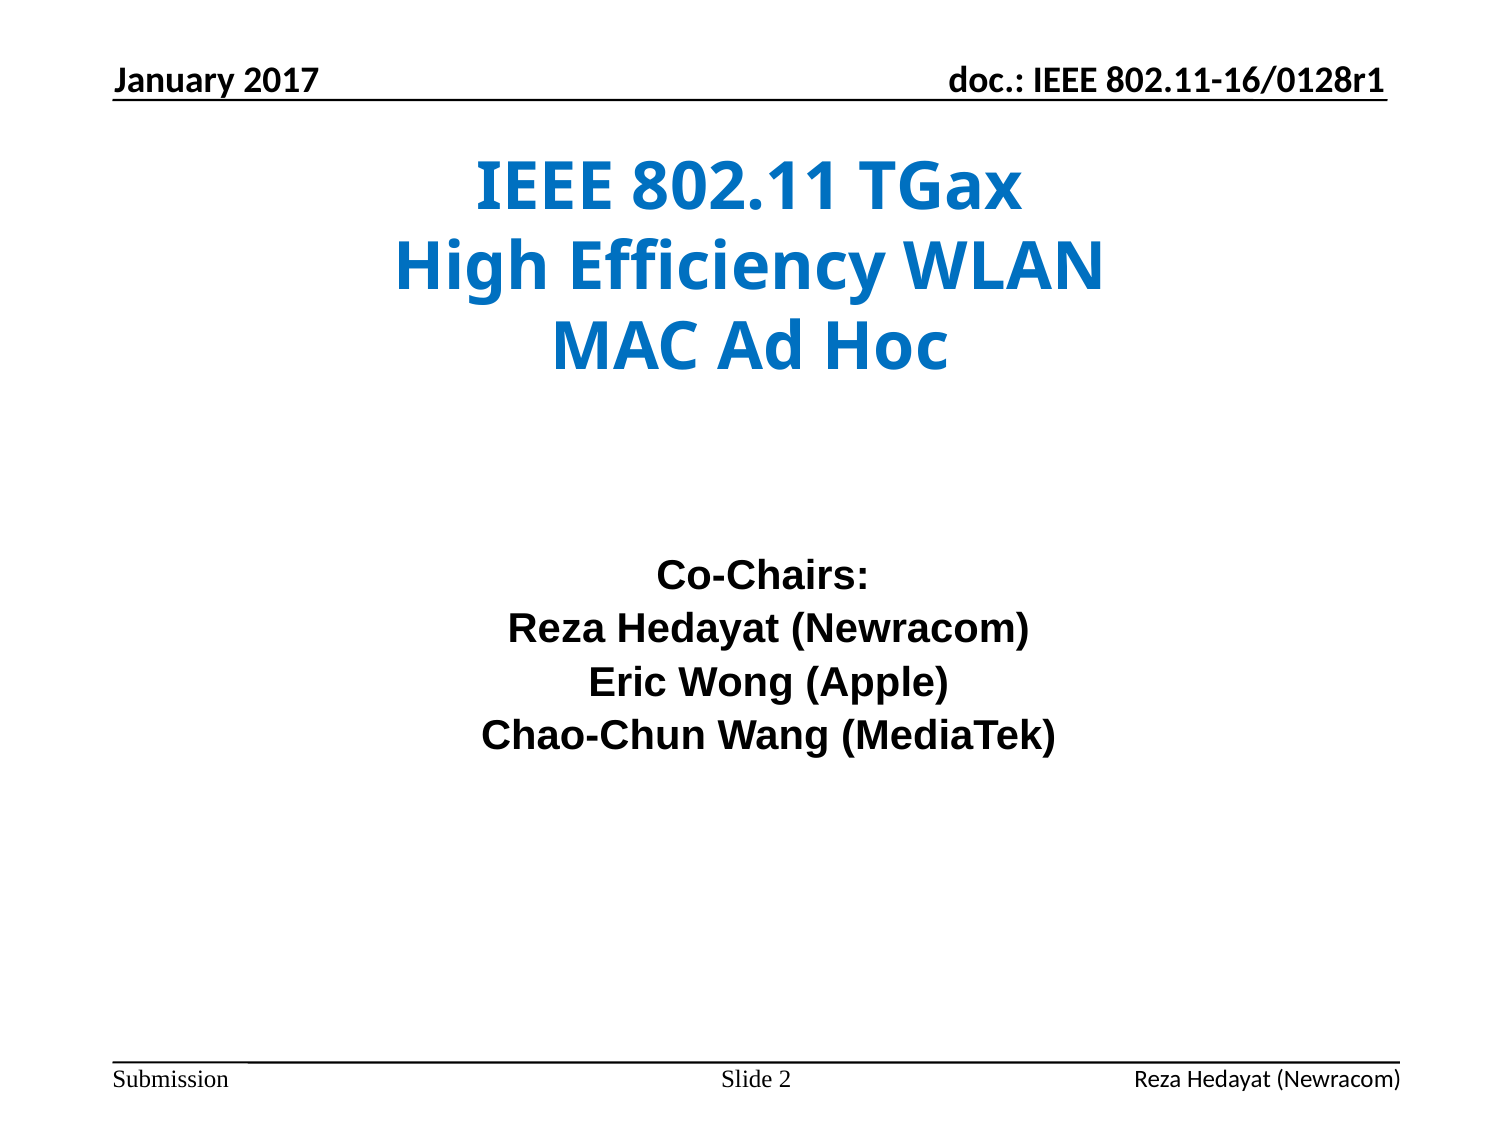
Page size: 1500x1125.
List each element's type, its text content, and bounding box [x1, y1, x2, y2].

list Co-Chairs: Reza Hedayat (Newracom) Eric Wong (Apple) Chao-Chun Wang (MediaTek) [87, 487, 1450, 1000]
footer Reza Hedayat (Newracom) [1125, 1061, 1402, 1093]
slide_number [114, 54, 322, 101]
title IEEE 802.11 TGax High Efficiency WLAN MAC Ad Hoc [112, 174, 1388, 350]
slide_number Slide 2 [712, 1061, 800, 1093]
